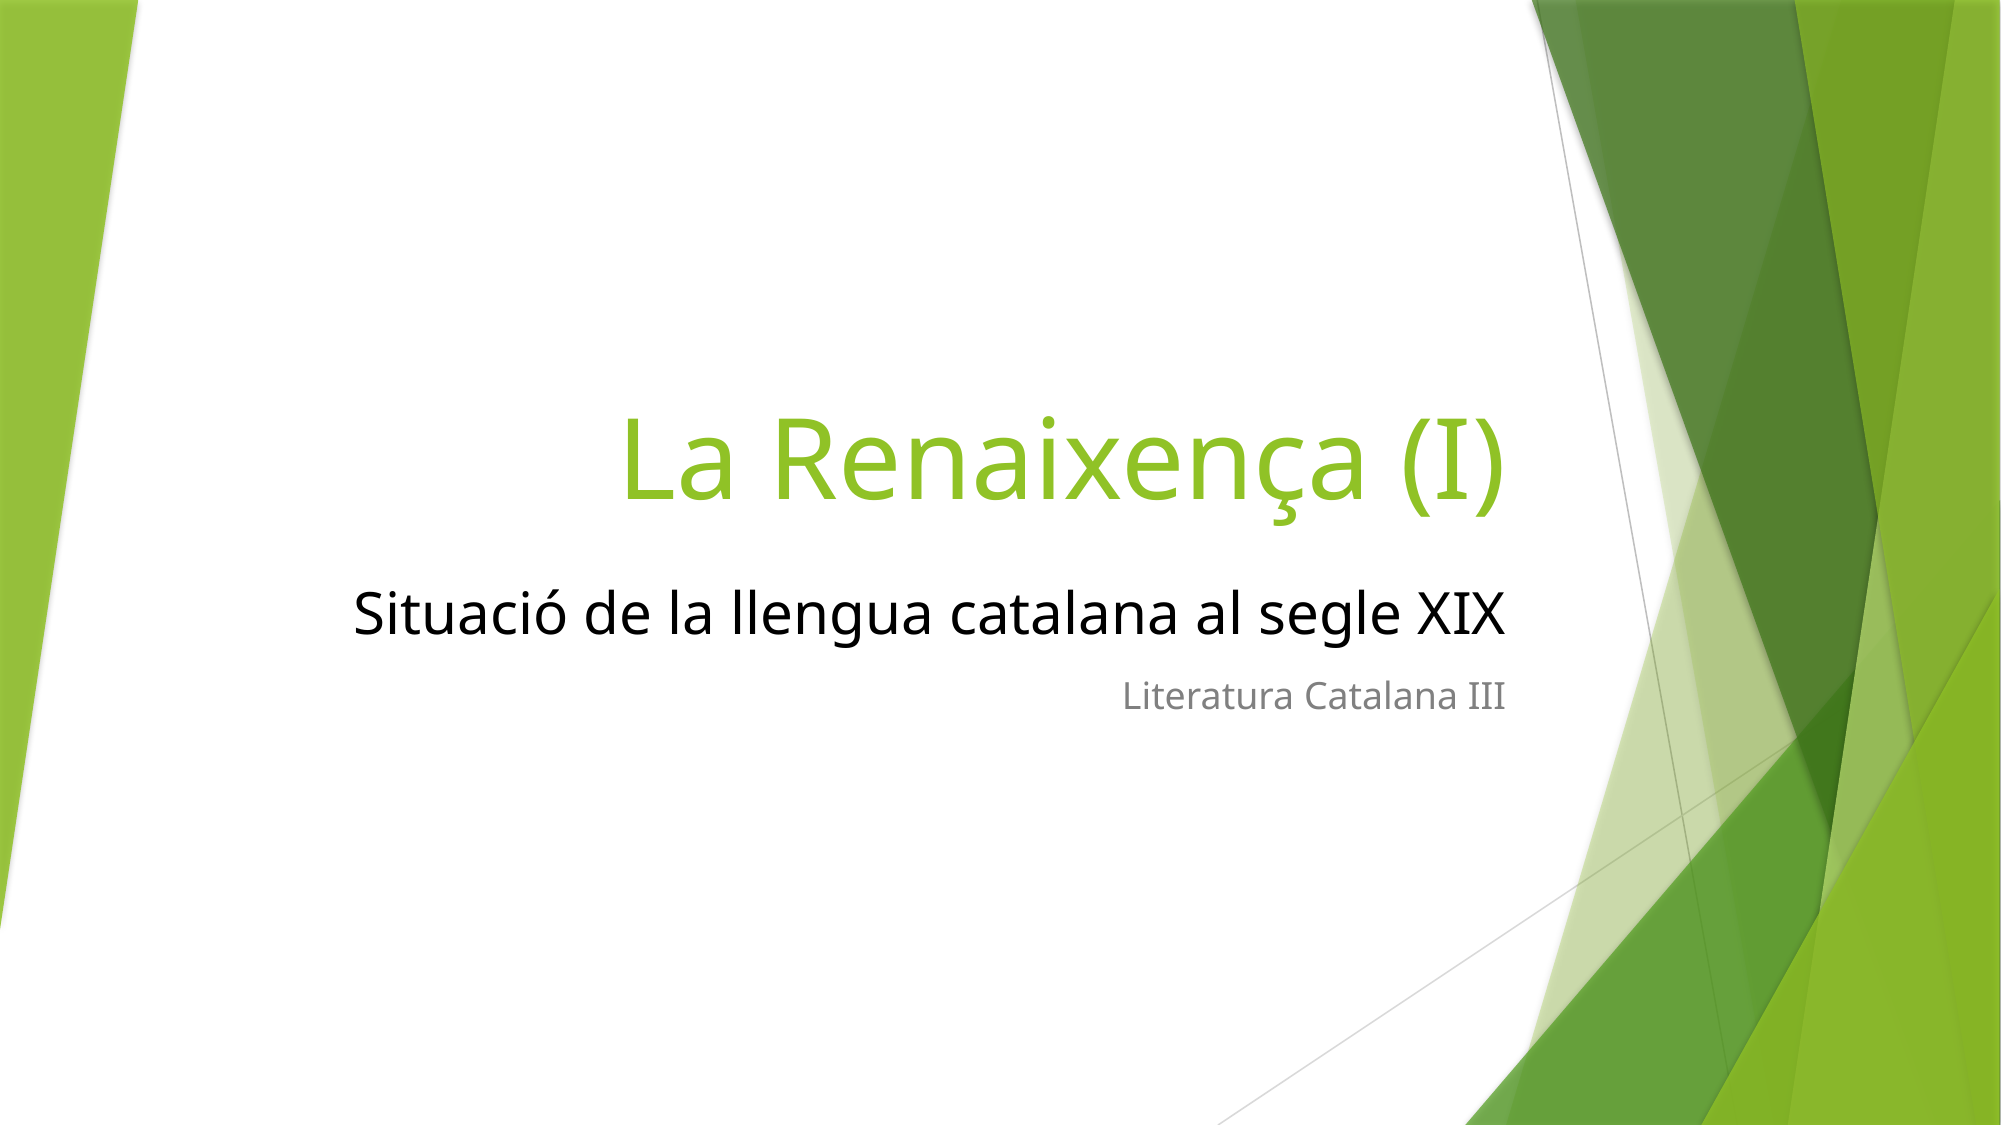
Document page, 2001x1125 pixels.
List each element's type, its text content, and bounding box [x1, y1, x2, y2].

subtitle Literatura Catalana III [247, 664, 1522, 845]
title La Renaixença (I) Situació de la llengua catalana al segle XIX [247, 394, 1522, 664]
